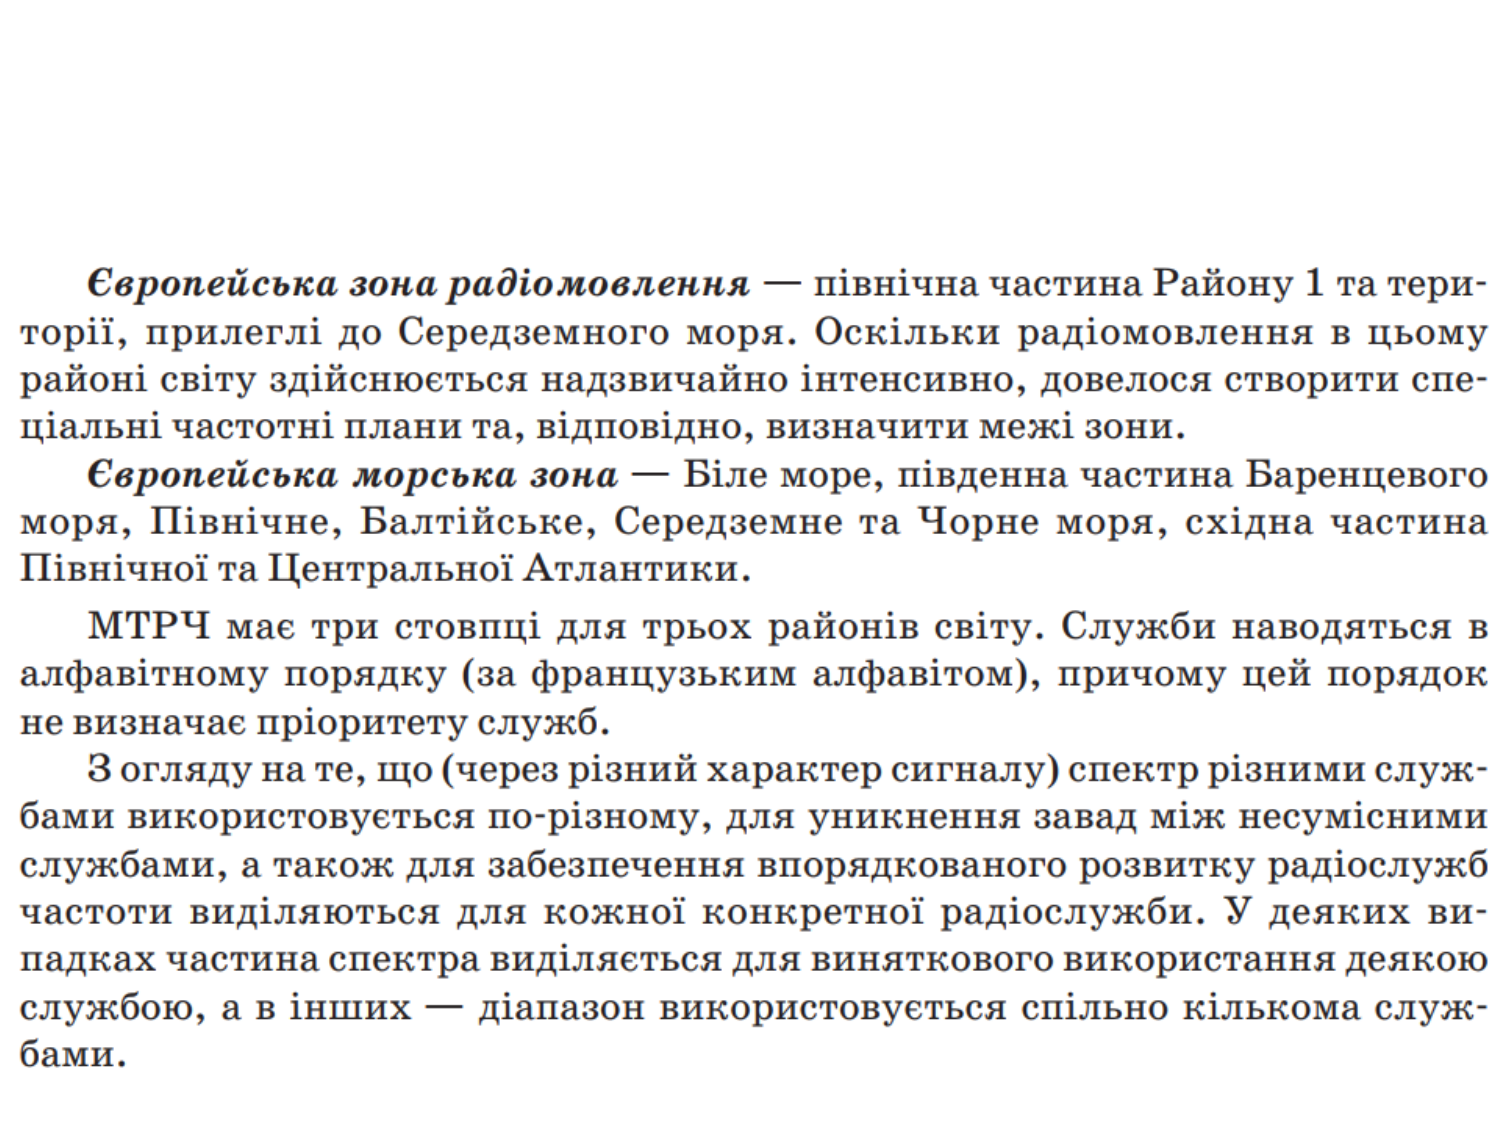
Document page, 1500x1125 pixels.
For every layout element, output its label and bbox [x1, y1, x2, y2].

picture [2, 609, 1500, 1079]
picture [2, 255, 1500, 592]
